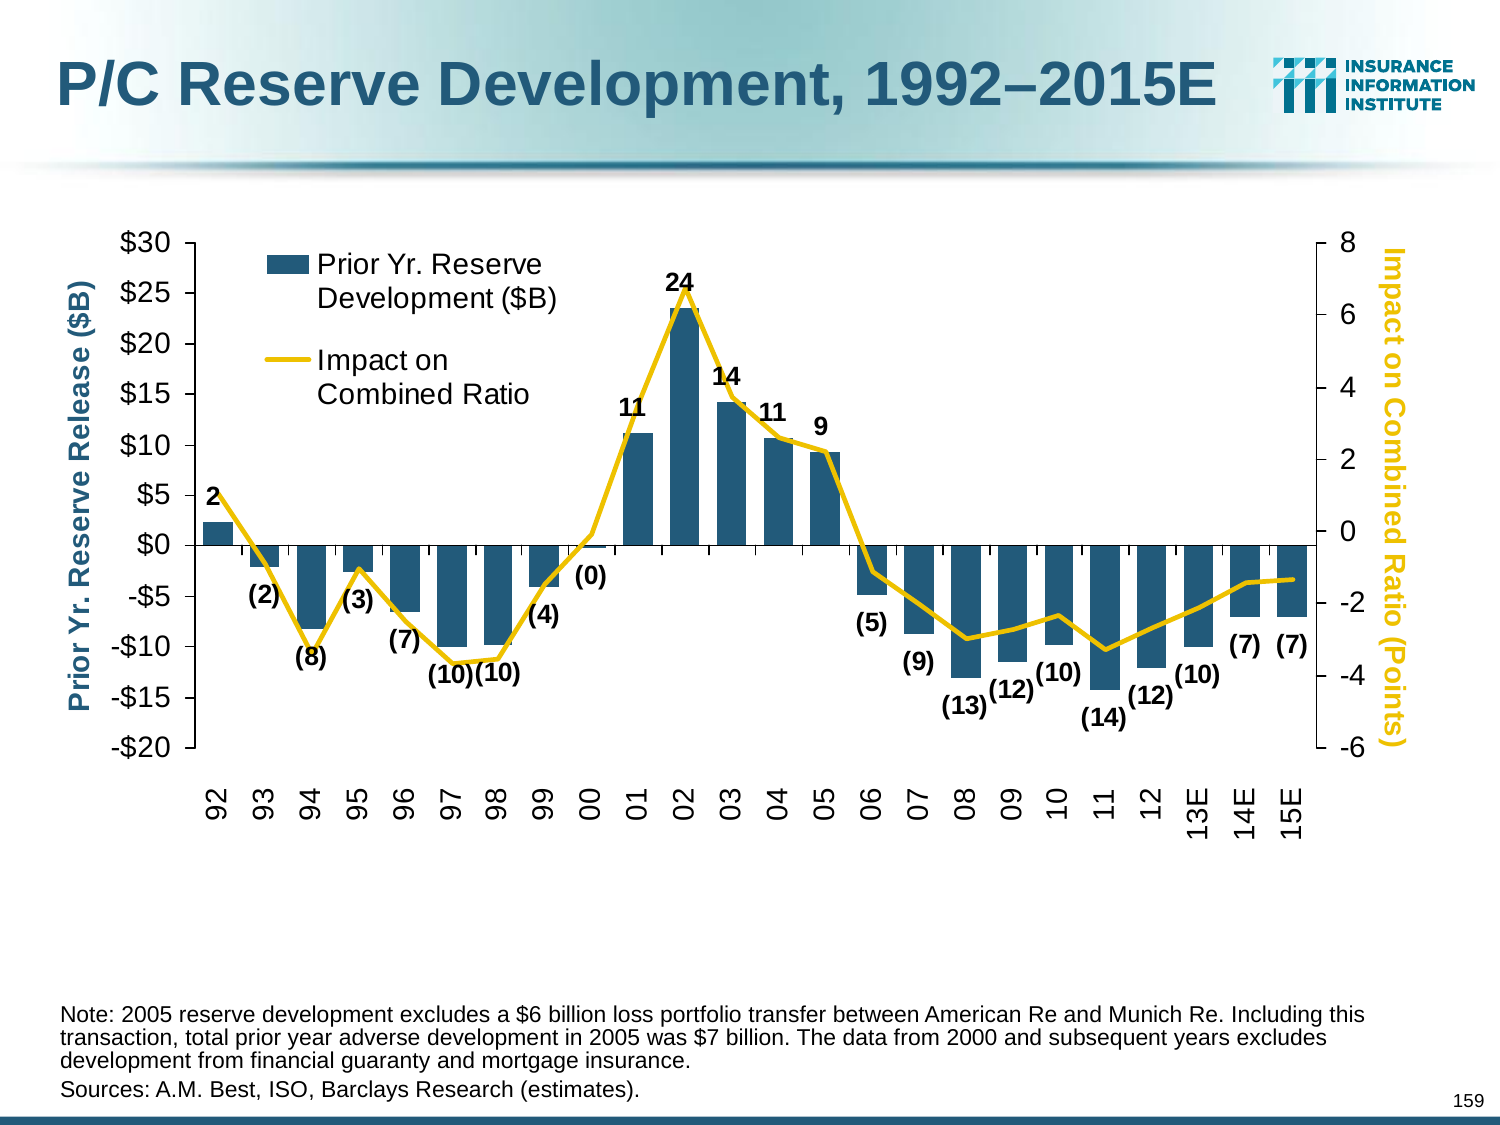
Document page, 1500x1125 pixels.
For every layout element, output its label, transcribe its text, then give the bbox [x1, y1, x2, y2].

text_box Note: 2005 reserve development excludes a $6 billion loss portfolio transfer between American Re and Munich Re. Including this transaction, total prior year adverse development in 2005 was $7 billion. The data from 2000 and subsequent years excludes development from financial guaranty and mortgage insurance. Sources: A.M. Best, ISO, Barclays Research (estimates). [0, 1003, 1417, 1125]
title P/C Reserve Development, 1992–2015E [48, 14, 1264, 157]
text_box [30, 210, 1442, 854]
slide_number 159 [1417, 1091, 1485, 1112]
picture [0, 0, 1500, 189]
